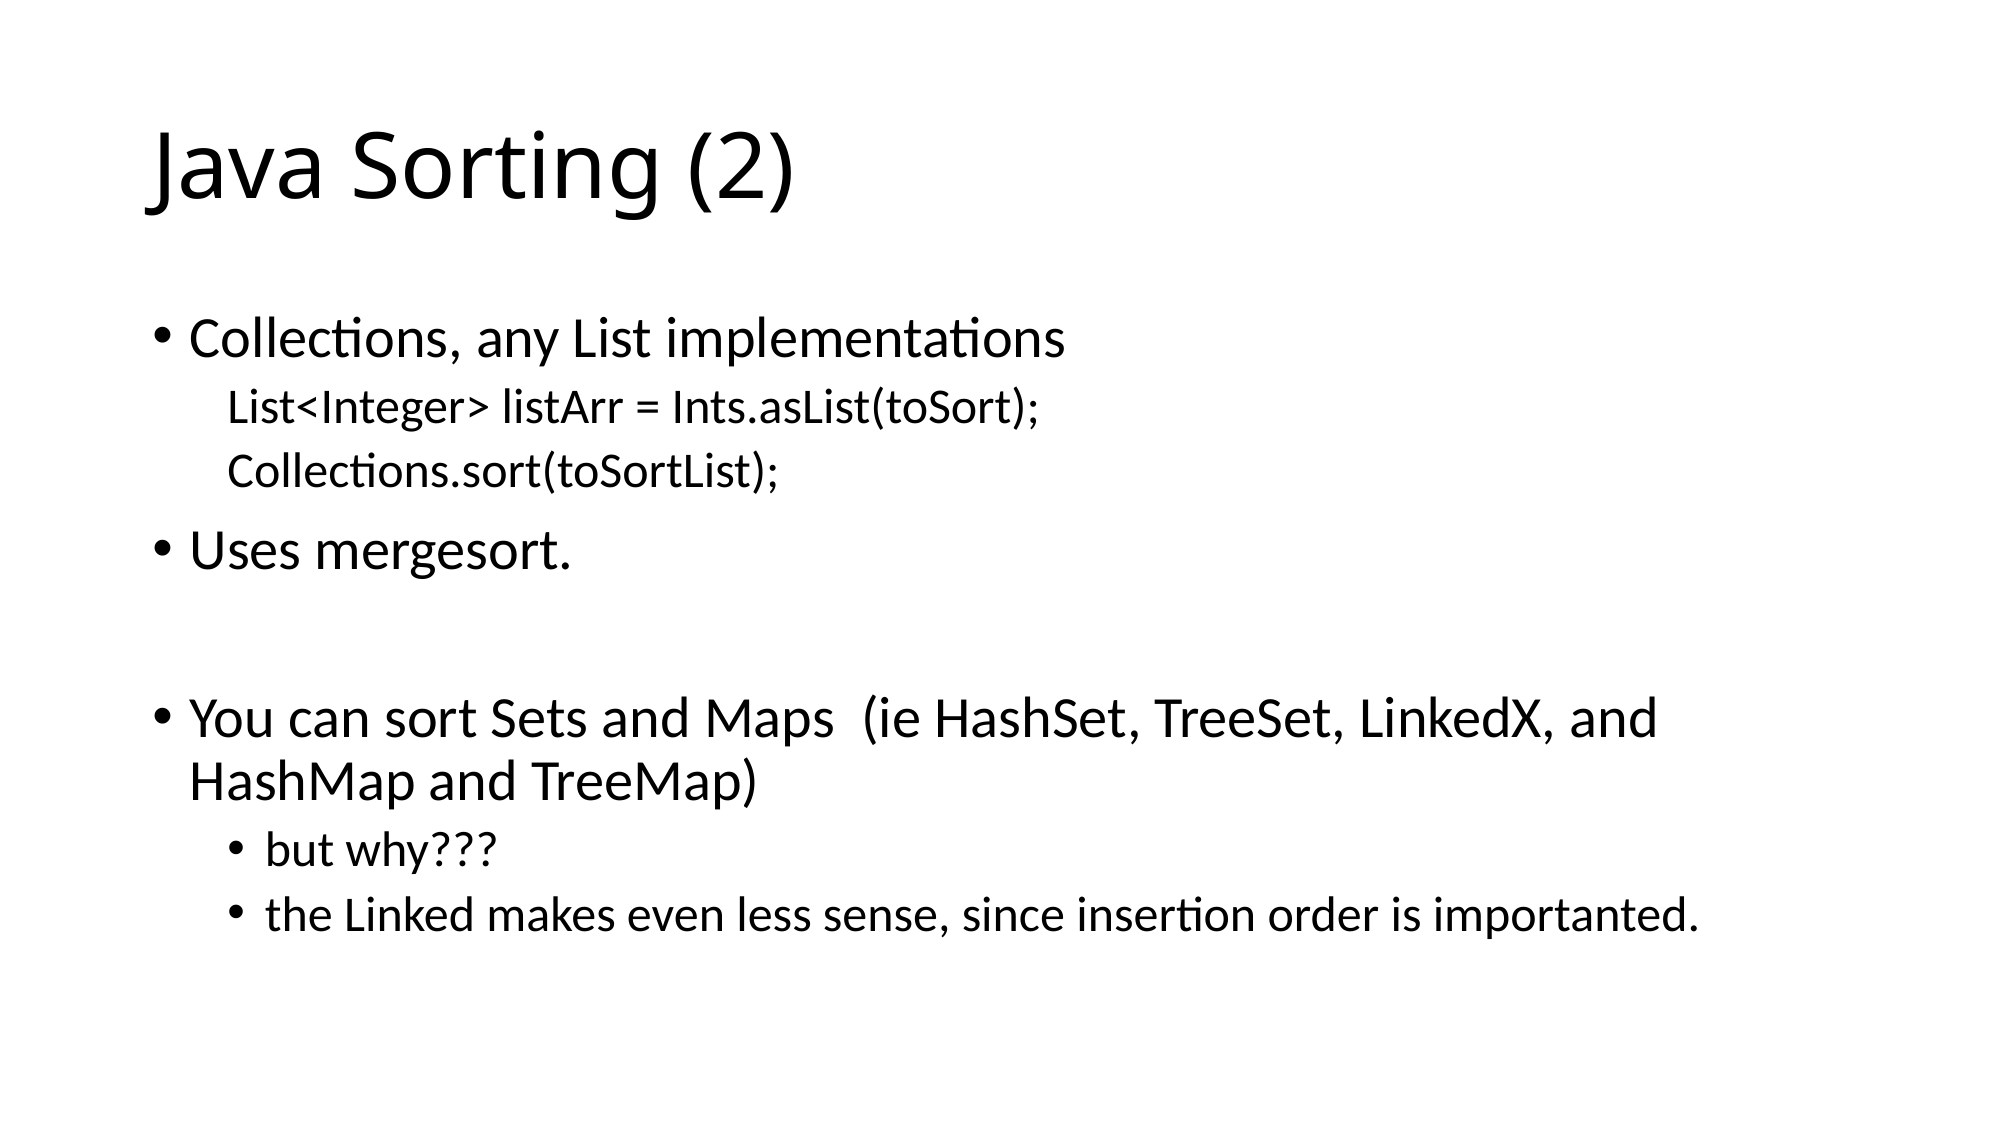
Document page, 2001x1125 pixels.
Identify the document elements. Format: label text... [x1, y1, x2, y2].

list Collections, any List implementations List<Integer> listArr = Ints.asList(toSort); Collections.sort(toSortList); Uses mergesort. You can sort Sets and Maps (ie HashSet, TreeSet, LinkedX, and HashMap and TreeMap) but why??? the Linked makes even less sense, since insertion order is importanted. [137, 299, 1863, 1014]
title Java Sorting (2) [137, 59, 1863, 278]
